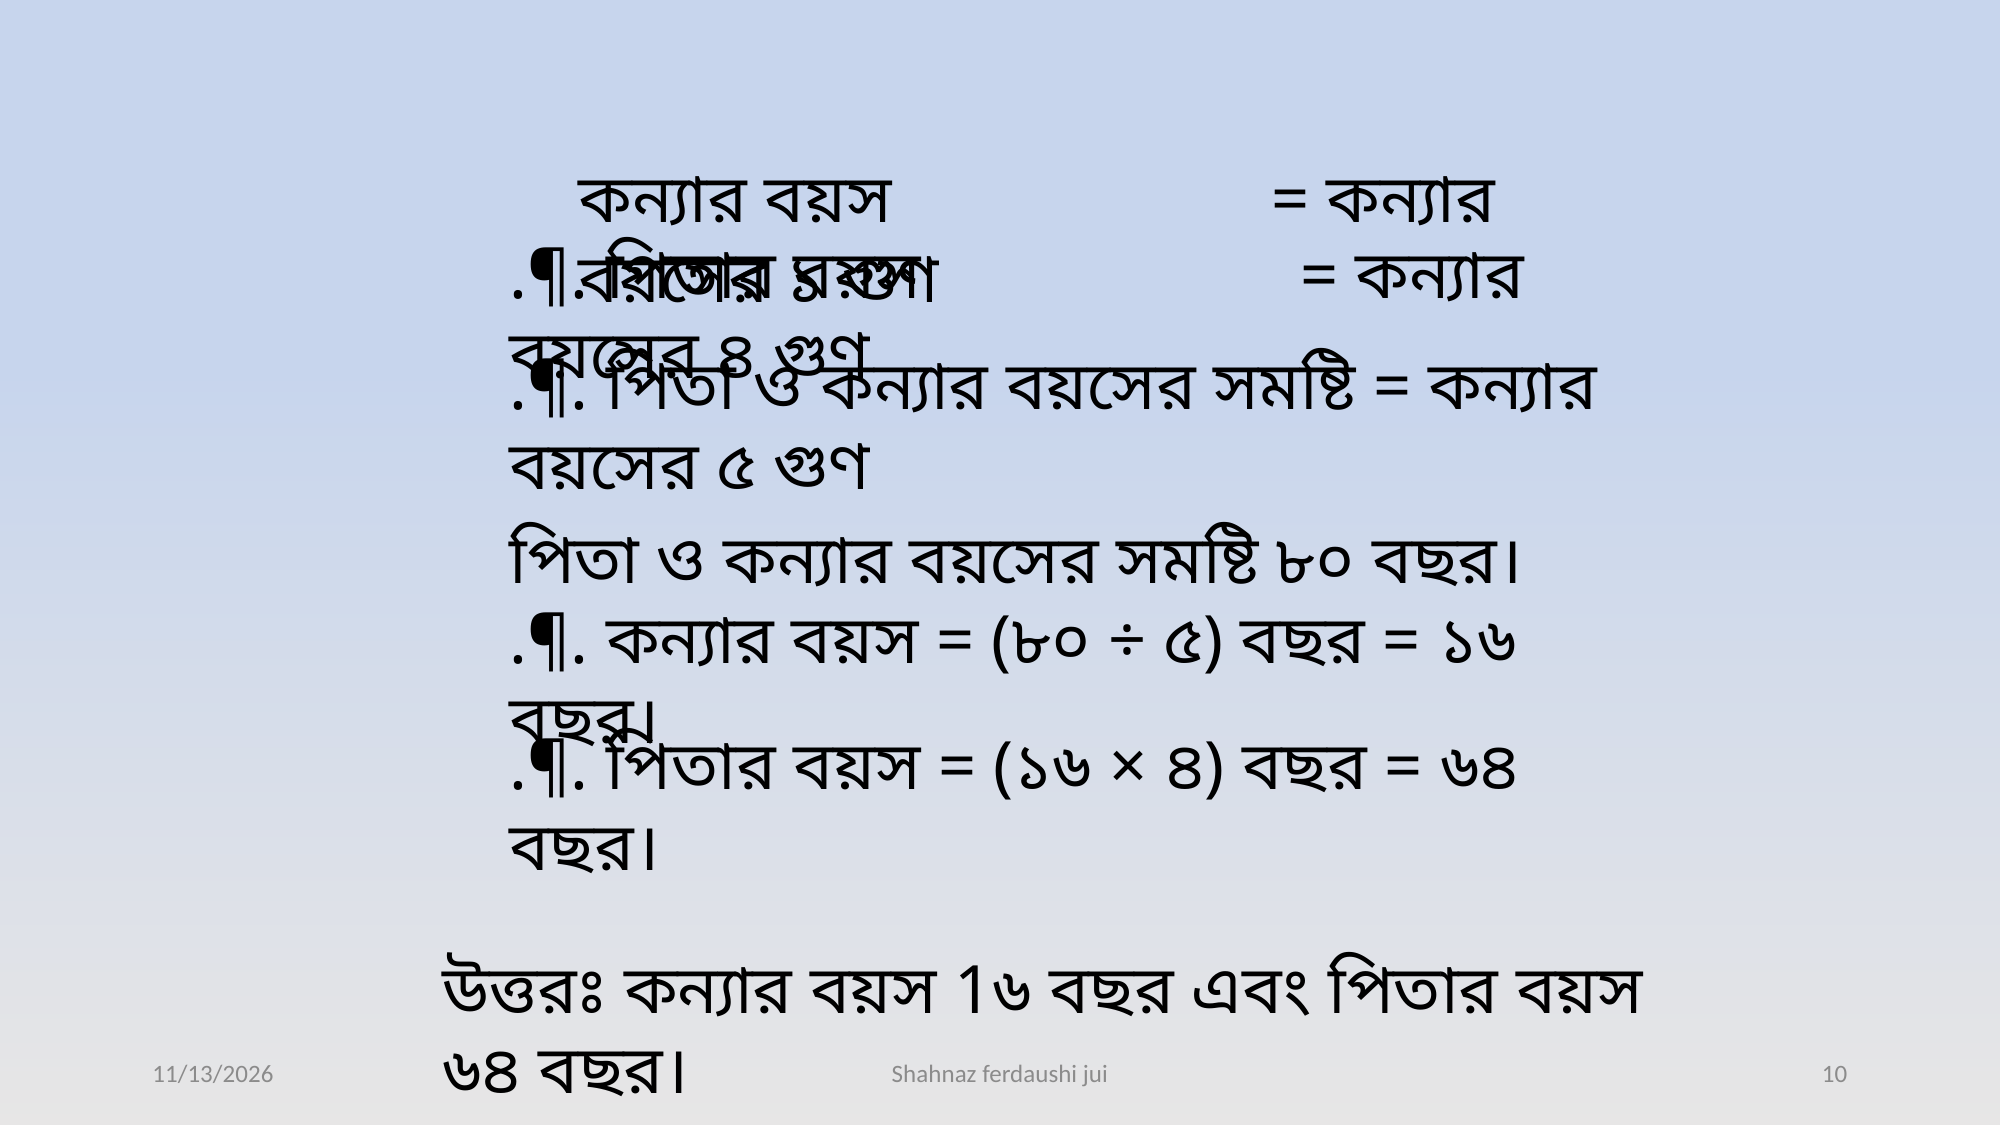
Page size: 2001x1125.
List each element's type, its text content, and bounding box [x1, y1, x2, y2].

text_box .¶. পিতা ও কন্যার বয়সের সমষ্টি = কন্যার বয়সের ৫ গুণ [494, 335, 1782, 510]
slide_number 10 [1412, 1042, 1863, 1103]
text_box উত্তরঃ কন্যার বয়স 1৬ বছর এবং পিতার বয়স ৬৪ বছর। [427, 939, 1691, 1115]
text_box পিতা ও কন্যার বয়সের সমষ্টি ৮০ বছর। .¶. কন্যার বয়স = (৮০ ÷ ৫) বছর = ১৬ বছর। [494, 510, 1665, 765]
footer Shahnaz ferdaushi jui [662, 1042, 1338, 1103]
text_box .¶. পিতার বয়স = কন্যার বয়সের ৪ গুণ [494, 224, 1708, 400]
text_box .¶. পিতার বয়স = (১৬ × ৪) বছর = ৬৪ বছর। [494, 715, 1595, 891]
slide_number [137, 1042, 588, 1103]
text_box কন্যার বয়স = কন্যার বয়সের ১ গুণ [564, 148, 1704, 224]
